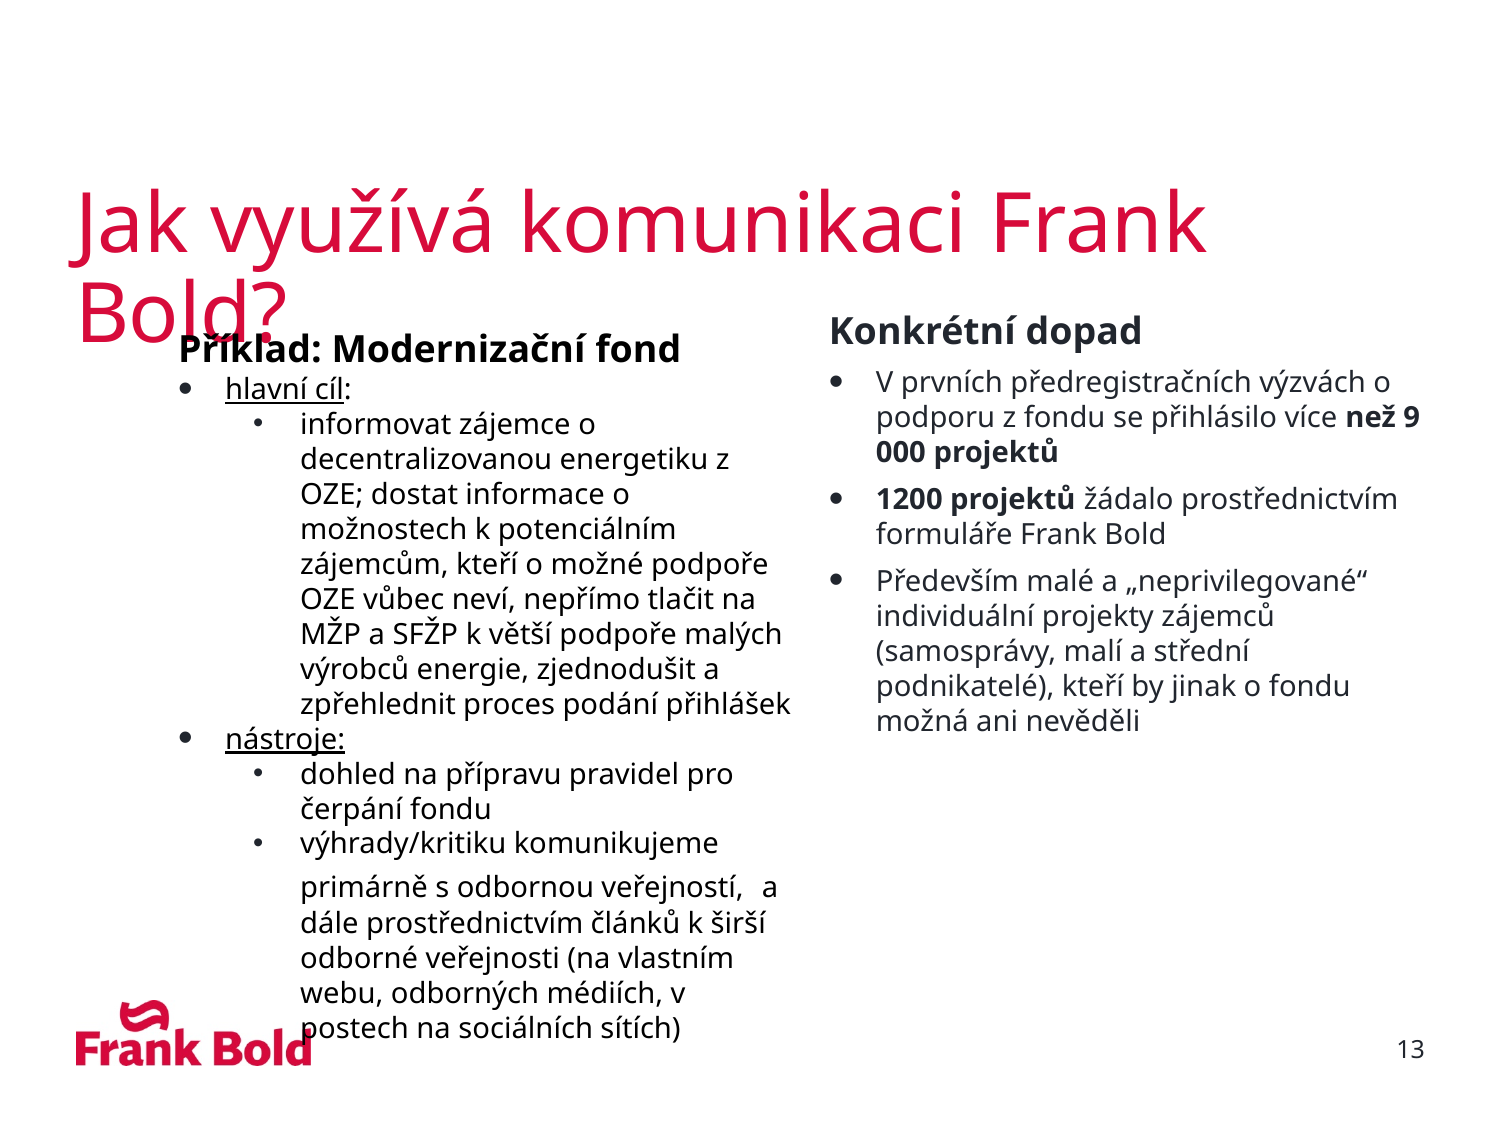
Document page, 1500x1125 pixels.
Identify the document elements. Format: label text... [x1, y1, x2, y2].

list Konkrétní dopad V prvních předregistračních výzvách o podporu z fondu se přihlásilo více než 9 000 projektů 1200 projektů žádalo prostřednictvím formuláře Frank Bold Především malé a „neprivilegované“ individuální projekty zájemců (samosprávy, malí a střední podnikatelé), kteří by jinak o fondu možná ani nevěděli [791, 307, 1434, 757]
title Jak využívá komunikaci Frank Bold? [75, 180, 1430, 325]
slide_number 13 [1074, 1007, 1425, 1068]
list Příklad: Modernizační fond hlavní cíl: informovat zájemce o decentralizovanou energetiku z OZE; dostat informace o možnostech k potenciálním zájemcům, kteří o možné podpoře OZE vůbec neví, nepřímo tlačit na MŽP a SFŽP k větší podpoře malých výrobců energie, zjednodušit a zpřehlednit proces podání přihlášek nástroje: dohled na přípravu pravidel pro čerpání fondu výhrady/kritiku komunikujeme primárně s odbornou veřejností, a dále prostřednictvím článků k širší odborné veřejnosti (na vlastním webu, odborných médiích, v postech na sociálních sítích) [65, 325, 792, 1110]
